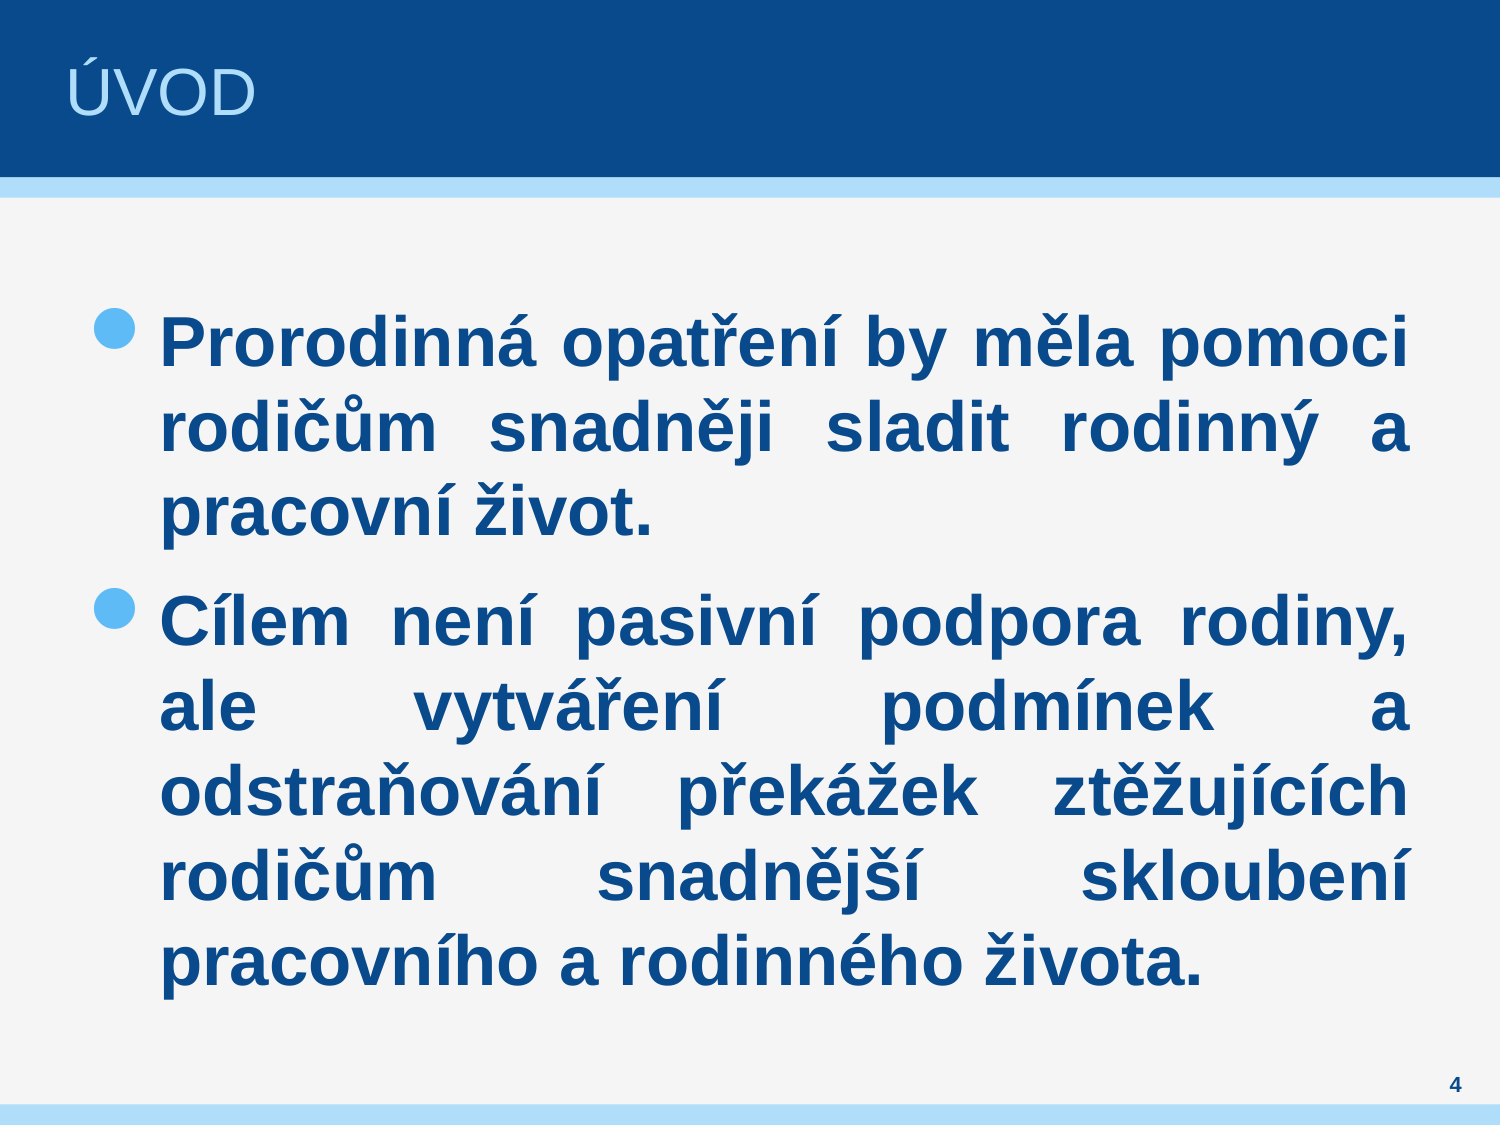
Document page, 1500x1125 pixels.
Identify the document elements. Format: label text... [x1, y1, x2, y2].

slide_number 4 [1417, 1068, 1495, 1099]
list Prorodinná opatření by měla pomoci rodičům snadněji sladit rodinný a pracovní život. Cílem není pasivní podpora rodiny, ale vytváření podmínek a odstraňování překážek ztěžujících rodičům snadnější skloubení pracovního a rodinného života. [88, 295, 1412, 1004]
title ÚVOD [59, 0, 1441, 178]
